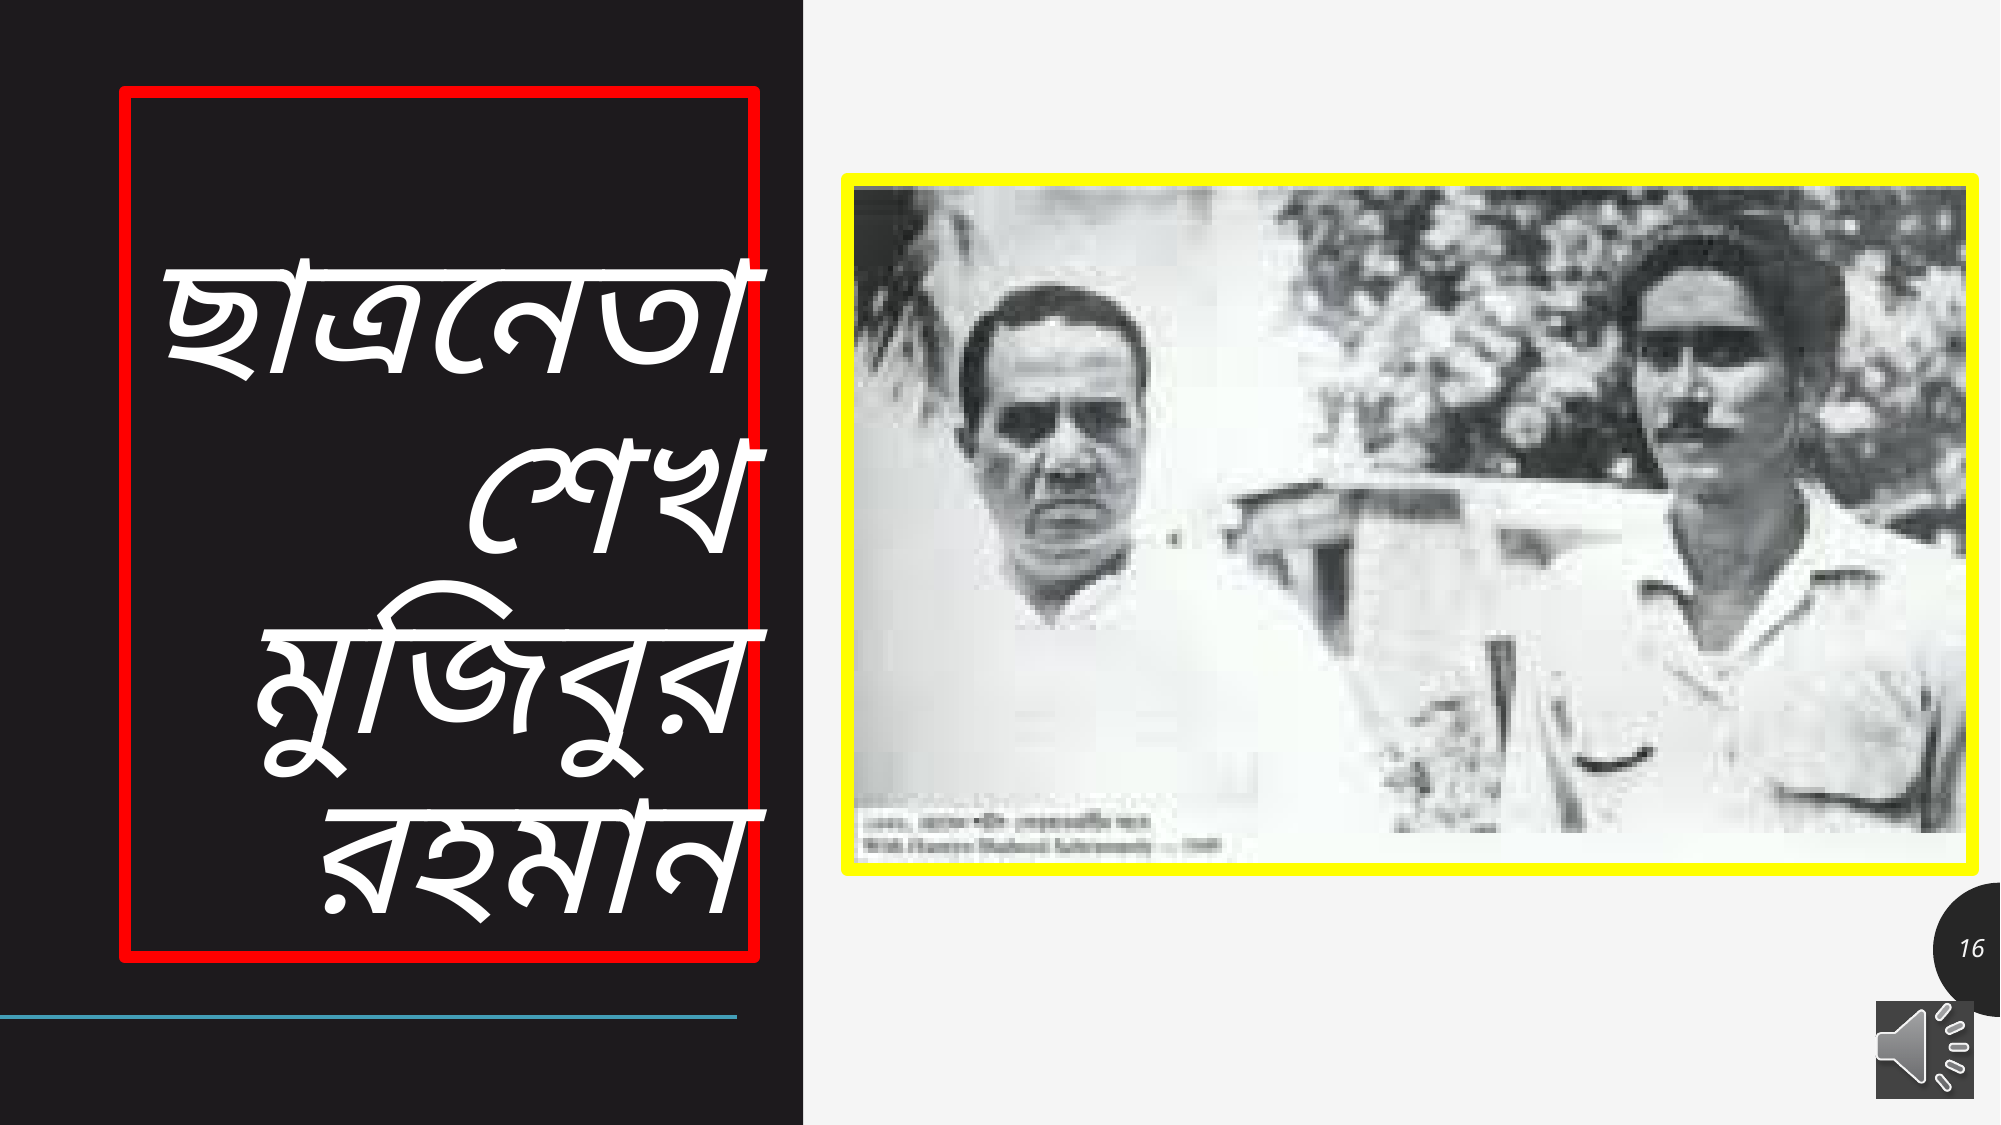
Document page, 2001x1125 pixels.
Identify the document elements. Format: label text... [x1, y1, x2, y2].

picture [1874, 999, 1975, 1100]
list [853, 185, 1967, 864]
title ছাত্রনেতা শেখ মুজিবুর রহমান [125, 91, 754, 958]
slide_number 16 [1933, 919, 2000, 980]
